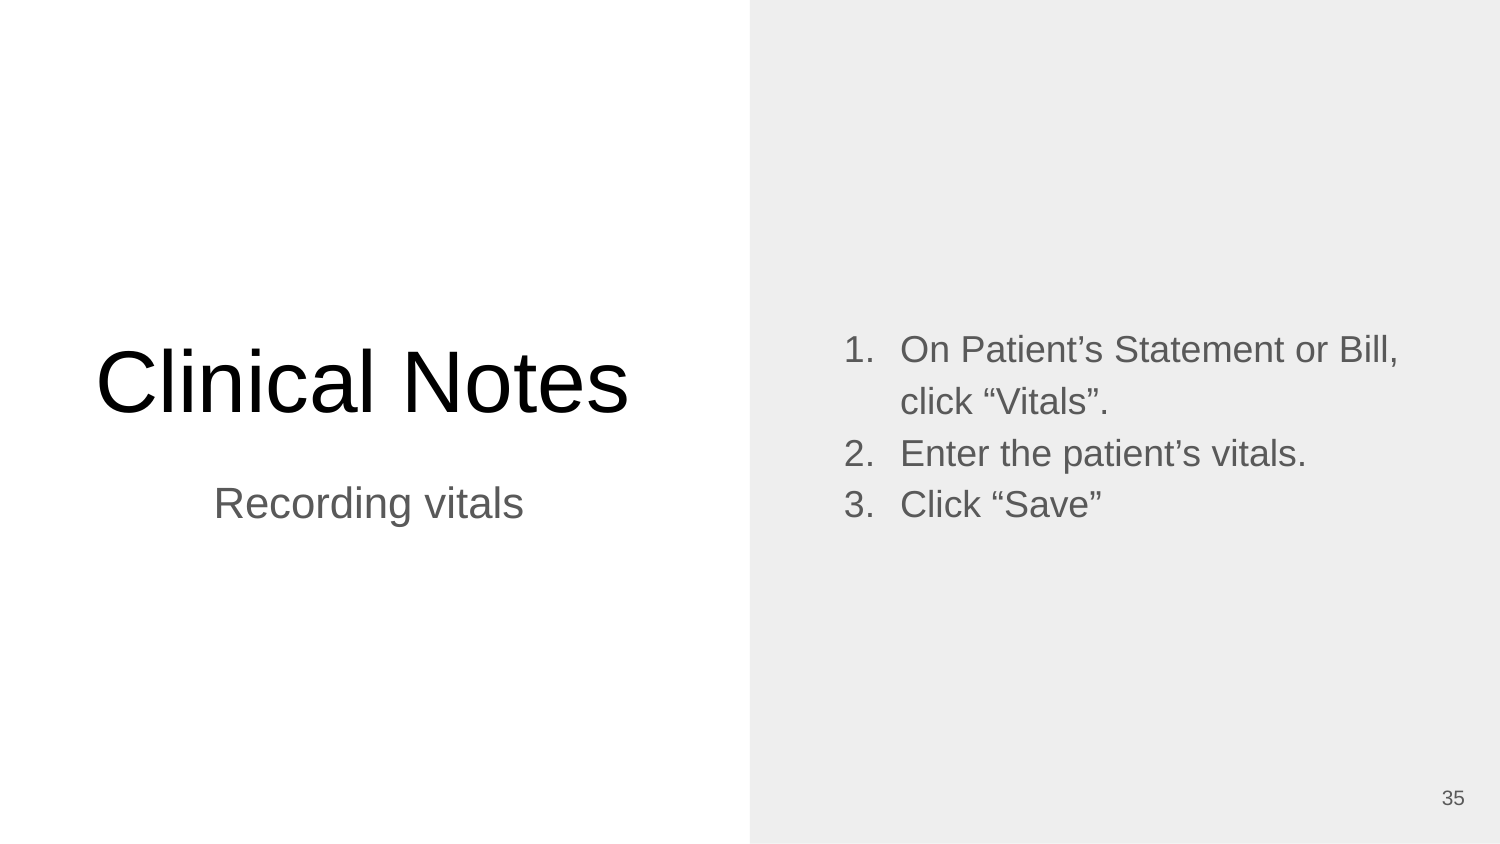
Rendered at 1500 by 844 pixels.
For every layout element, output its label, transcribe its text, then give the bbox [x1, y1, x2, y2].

list On Patient’s Statement or Bill, click “Vitals”. Enter the patient’s vitals. Click “Save” [810, 118, 1440, 725]
subtitle Recording vitals [43, 459, 708, 663]
title Clinical Notes [43, 202, 708, 446]
slide_number ‹#› [1389, 764, 1480, 830]
